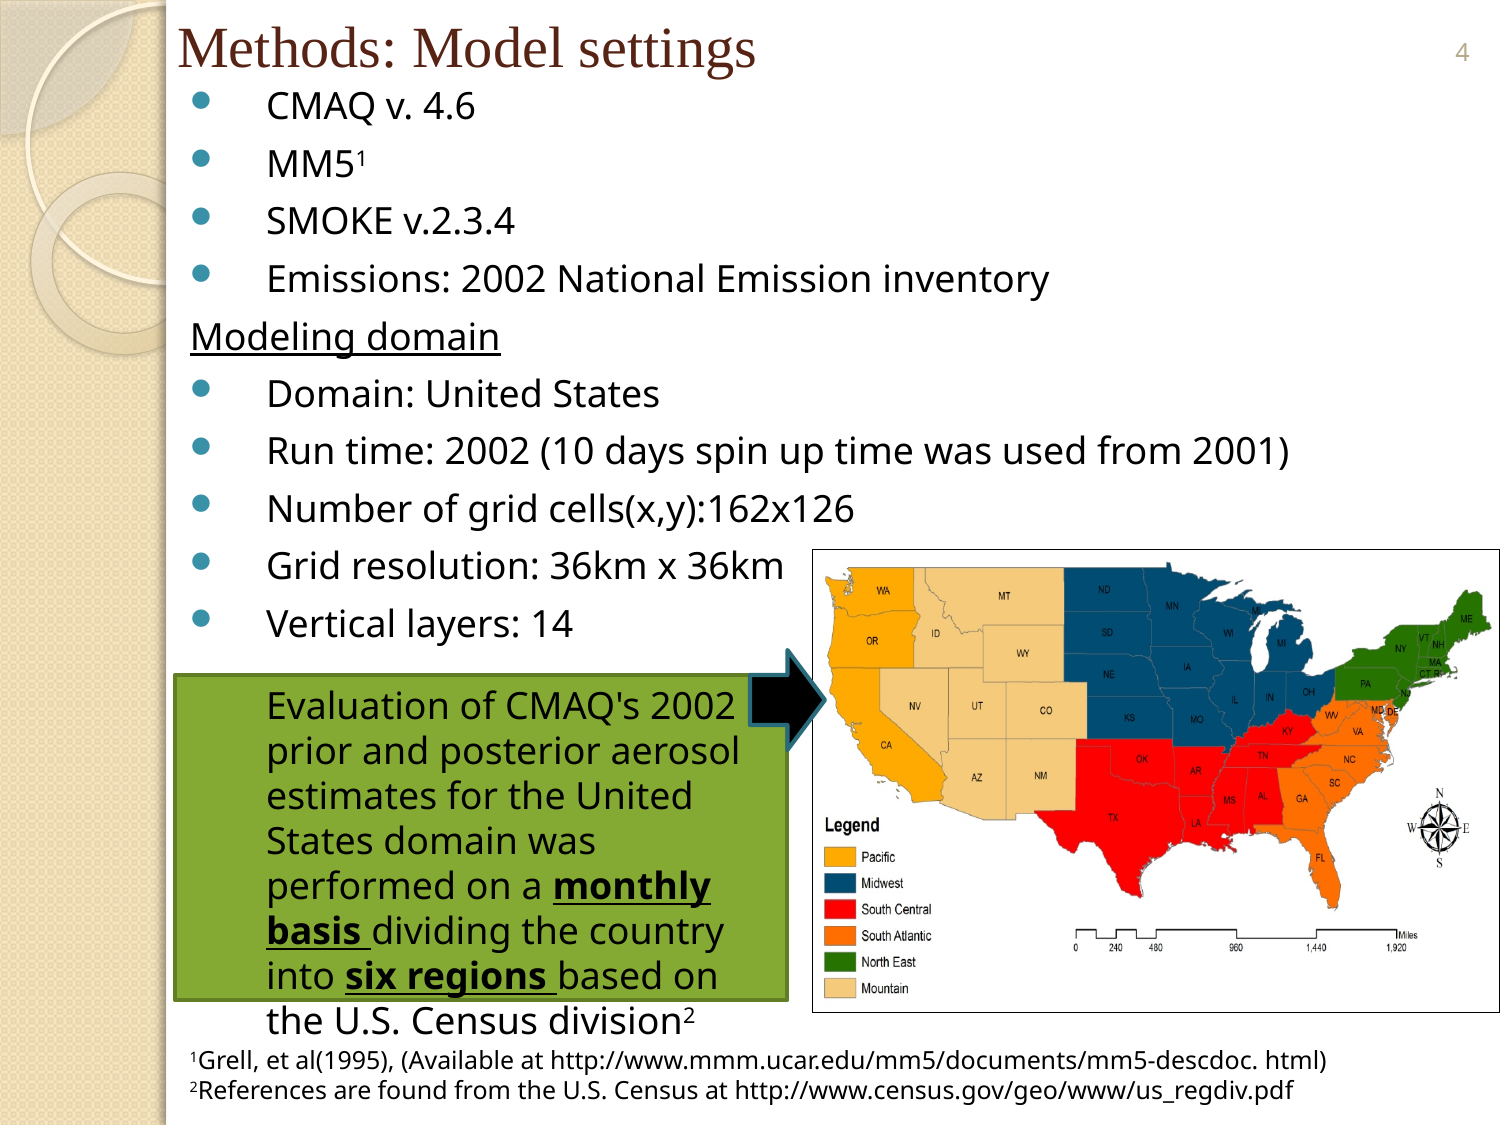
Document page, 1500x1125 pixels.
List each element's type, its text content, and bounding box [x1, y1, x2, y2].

title Methods: Model settings [162, 0, 1425, 88]
picture [812, 549, 1500, 1013]
text_box [747, 648, 805, 752]
text_box Evaluation of CMAQ's 2002 prior and posterior aerosol estimates for the United States domain was performed on a monthly basis dividing the country into six regions based on the U.S. Census division2 [173, 673, 789, 1002]
slide_number 4 [1425, 0, 1500, 79]
text_box 1Grell, et al(1995), (Available at http://www.mmm.ucar.edu/mm5/documents/mm5-descdoc. html) 2References are found from the U.S. Census at http://www.census.gov/geo/www/us_regdiv.pdf [174, 1037, 1363, 1113]
list CMAQ v. 4.6 MM51 SMOKE v.2.3.4 Emissions: 2002 National Emission inventory Modeling domain Domain: United States Run time: 2002 (10 days spin up time was used from 2001) Number of grid cells(x,y):162x126 Grid resolution: 36km x 36km Vertical layers: 14 [174, 75, 1463, 663]
